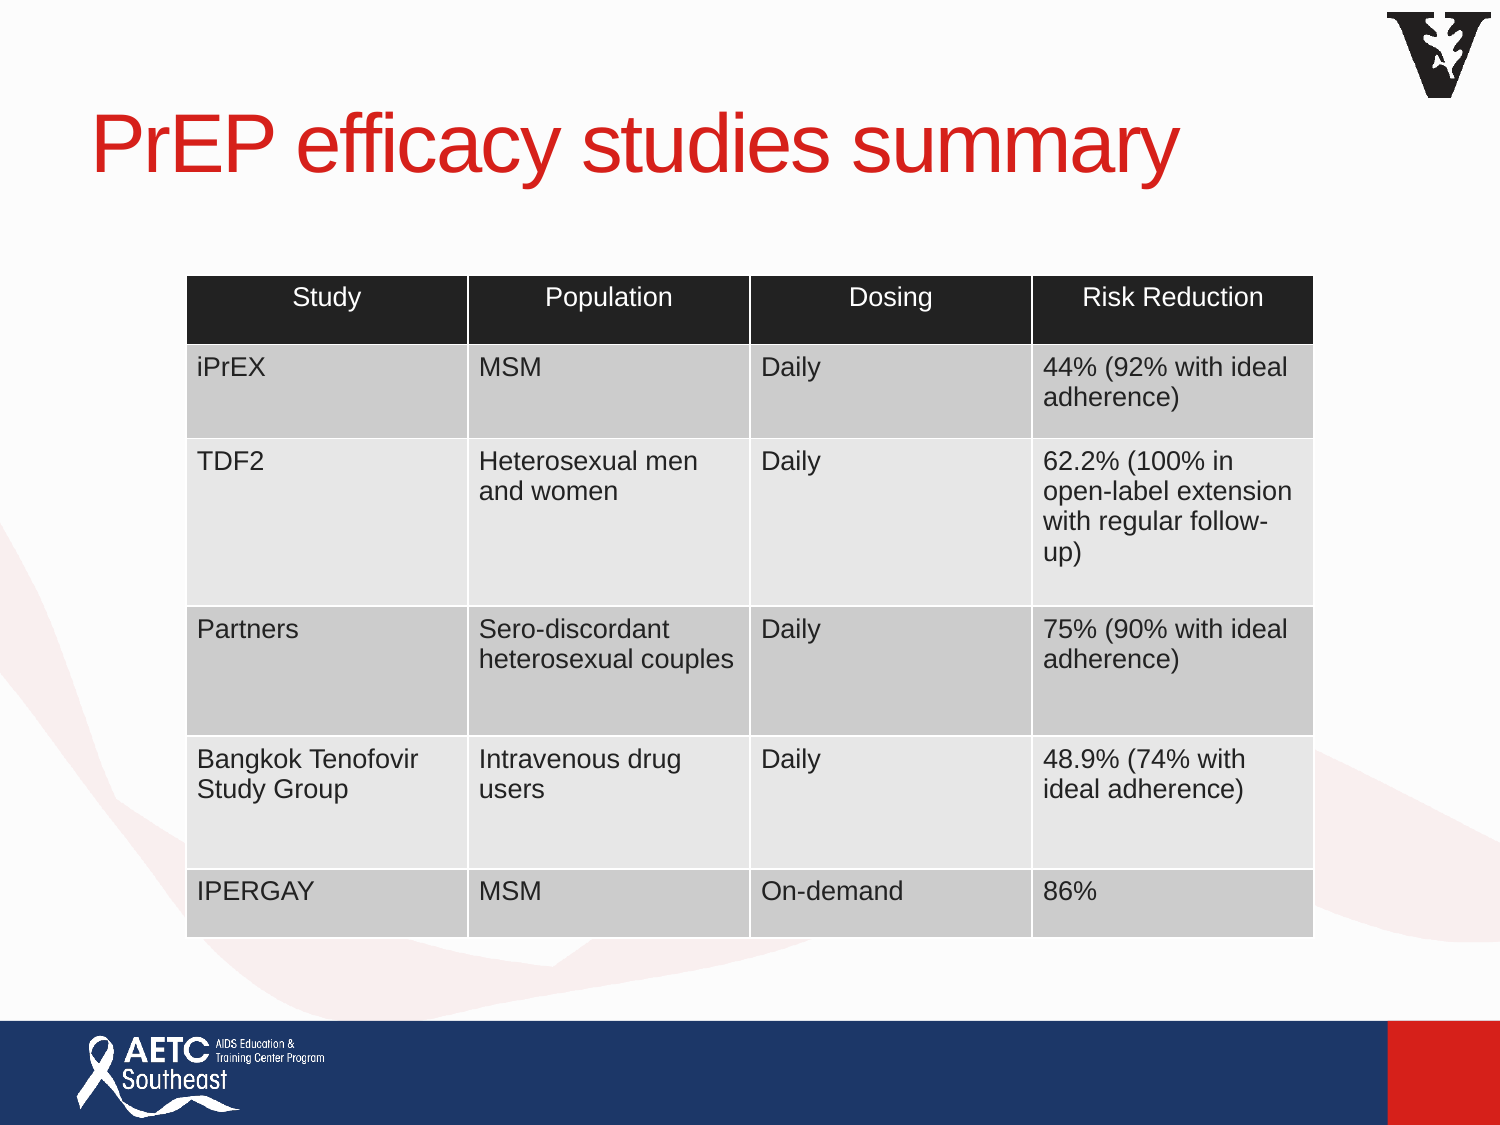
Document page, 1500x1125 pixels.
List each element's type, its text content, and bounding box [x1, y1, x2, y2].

table_cell Daily [751, 737, 1031, 868]
table_cell On-demand [751, 870, 1031, 937]
table_cell 75% (90% with ideal adherence) [1033, 607, 1313, 735]
table_cell MSM [469, 345, 749, 438]
table_cell 86% [1033, 870, 1313, 937]
table_cell 62.2% (100% in open-label extension with regular follow-up) [1033, 439, 1313, 605]
table_cell 48.9% (74% with ideal adherence) [1033, 737, 1313, 868]
table_cell Heterosexual men and women [469, 439, 749, 605]
table_cell Daily [751, 345, 1031, 438]
table_header Dosing [751, 276, 1031, 344]
table_cell Daily [751, 439, 1031, 605]
title PrEP efficacy studies summary [75, 45, 1388, 233]
table_header Study [187, 276, 467, 344]
table_cell Partners [187, 607, 467, 735]
table_header Risk Reduction [1033, 276, 1313, 344]
table_cell iPrEX [187, 345, 467, 438]
picture [75, 1034, 325, 1119]
table_cell Daily [751, 607, 1031, 735]
table_cell TDF2 [187, 439, 467, 605]
table_cell Sero-discordant heterosexual couples [469, 607, 749, 735]
table_cell 44% (92% with ideal adherence) [1033, 345, 1313, 438]
table_cell IPERGAY [187, 870, 467, 937]
table_header Population [469, 276, 749, 344]
table_cell MSM [469, 870, 749, 937]
table_cell Bangkok Tenofovir Study Group [187, 737, 467, 868]
picture [1387, 12, 1491, 98]
table_cell Intravenous drug users [469, 737, 749, 868]
